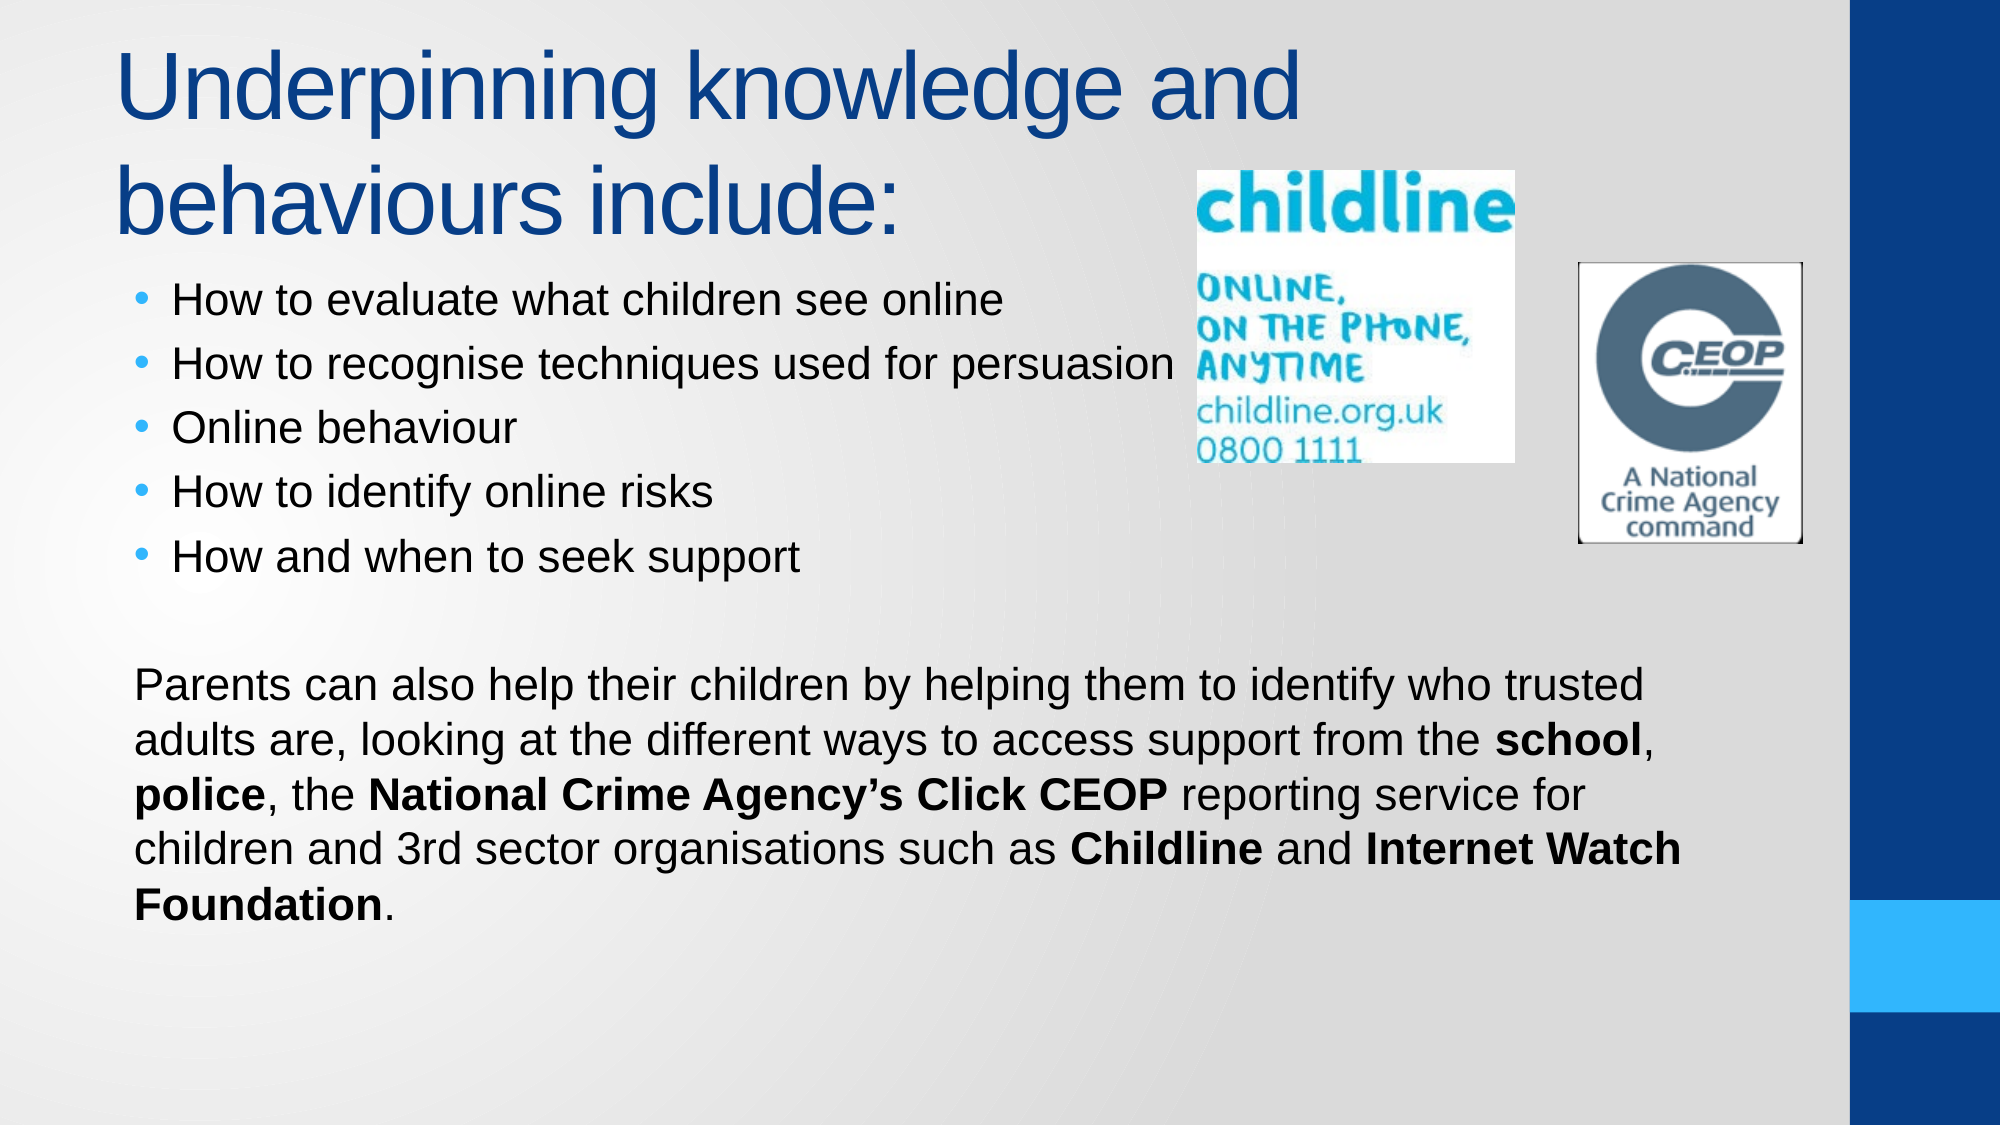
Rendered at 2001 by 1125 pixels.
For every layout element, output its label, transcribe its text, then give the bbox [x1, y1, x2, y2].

list How to evaluate what children see online How to recognise techniques used for persuasion Online behaviour How to identify online risks How and when to seek support Parents can also help their children by helping them to identify who trusted adults are, looking at the different ways to access support from the school, police, the National Crime Agency’s Click CEOP reporting service for children and 3rd sector organisations such as Childline and Internet Watch Foundation. [99, 262, 1767, 1050]
picture [1196, 170, 1516, 464]
title Underpinning knowledge and behaviours include: [99, 45, 1767, 233]
picture [1578, 261, 1803, 545]
